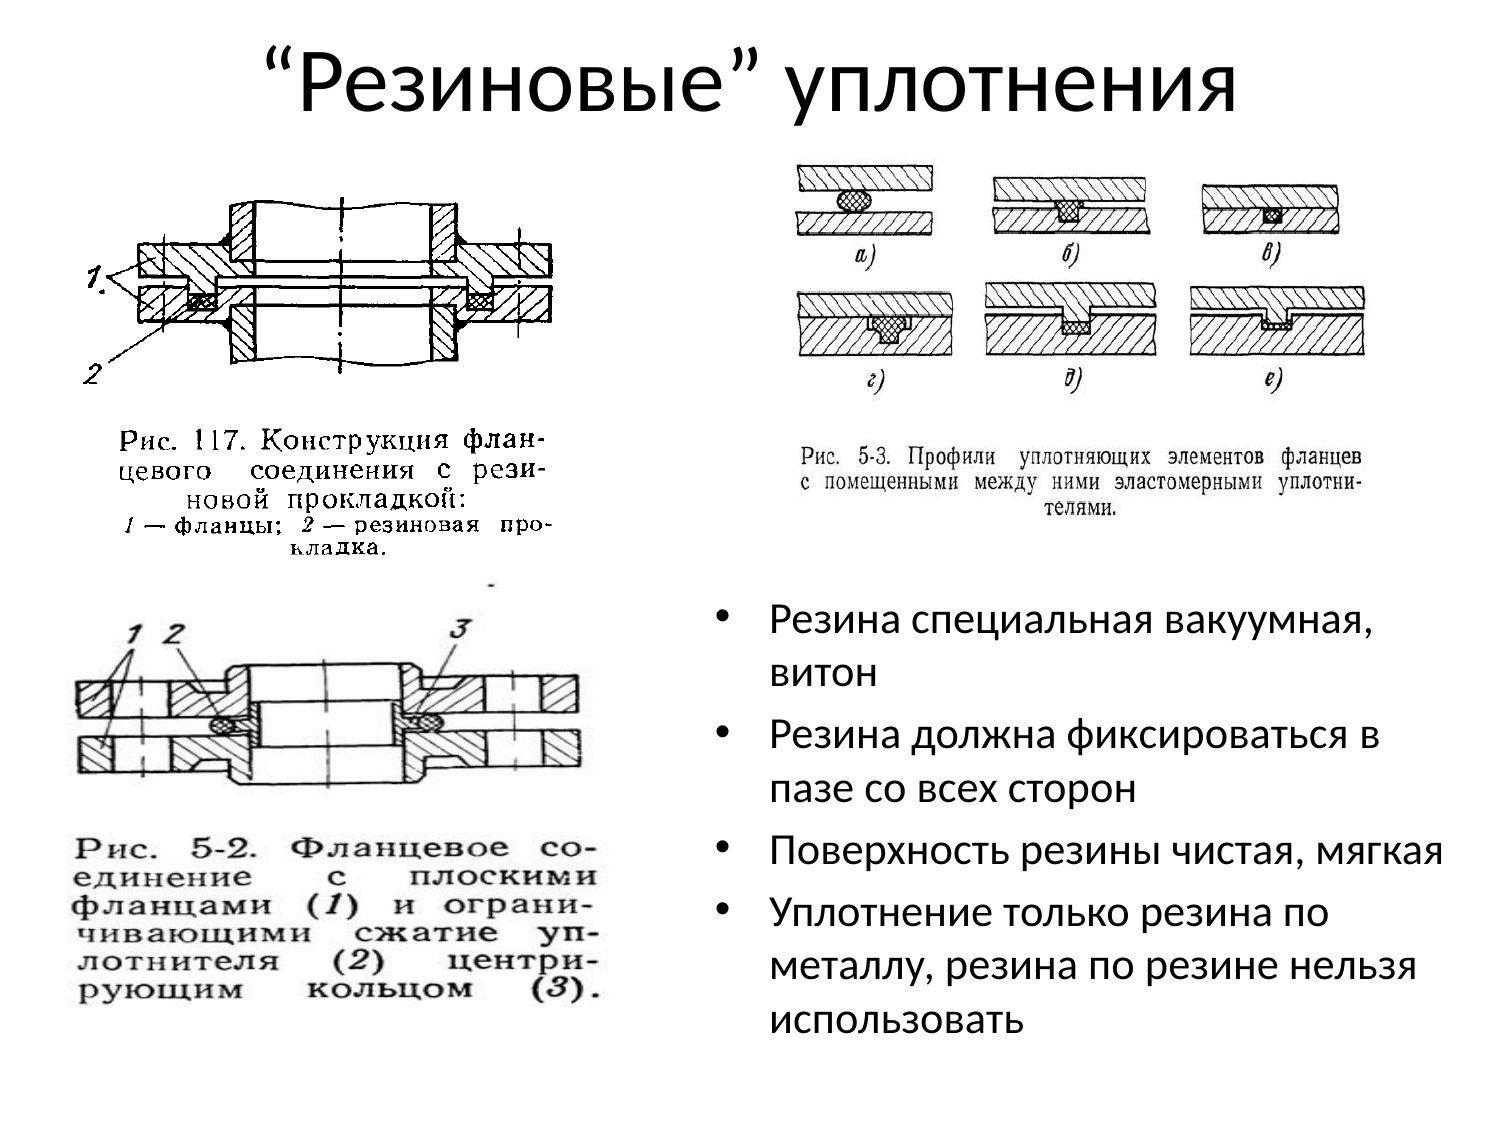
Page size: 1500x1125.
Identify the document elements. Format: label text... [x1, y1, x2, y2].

picture [724, 140, 1453, 538]
title “Резиновые” уплотнения [75, 12, 1425, 138]
list Резина специальная вакуумная, витон Резина должна фиксироваться в пазе со всех сторон Поверхность резины чистая, мягкая Уплотнение только резина по металлу, резина по резине нельзя использовать [699, 581, 1475, 1088]
picture [37, 174, 628, 1007]
